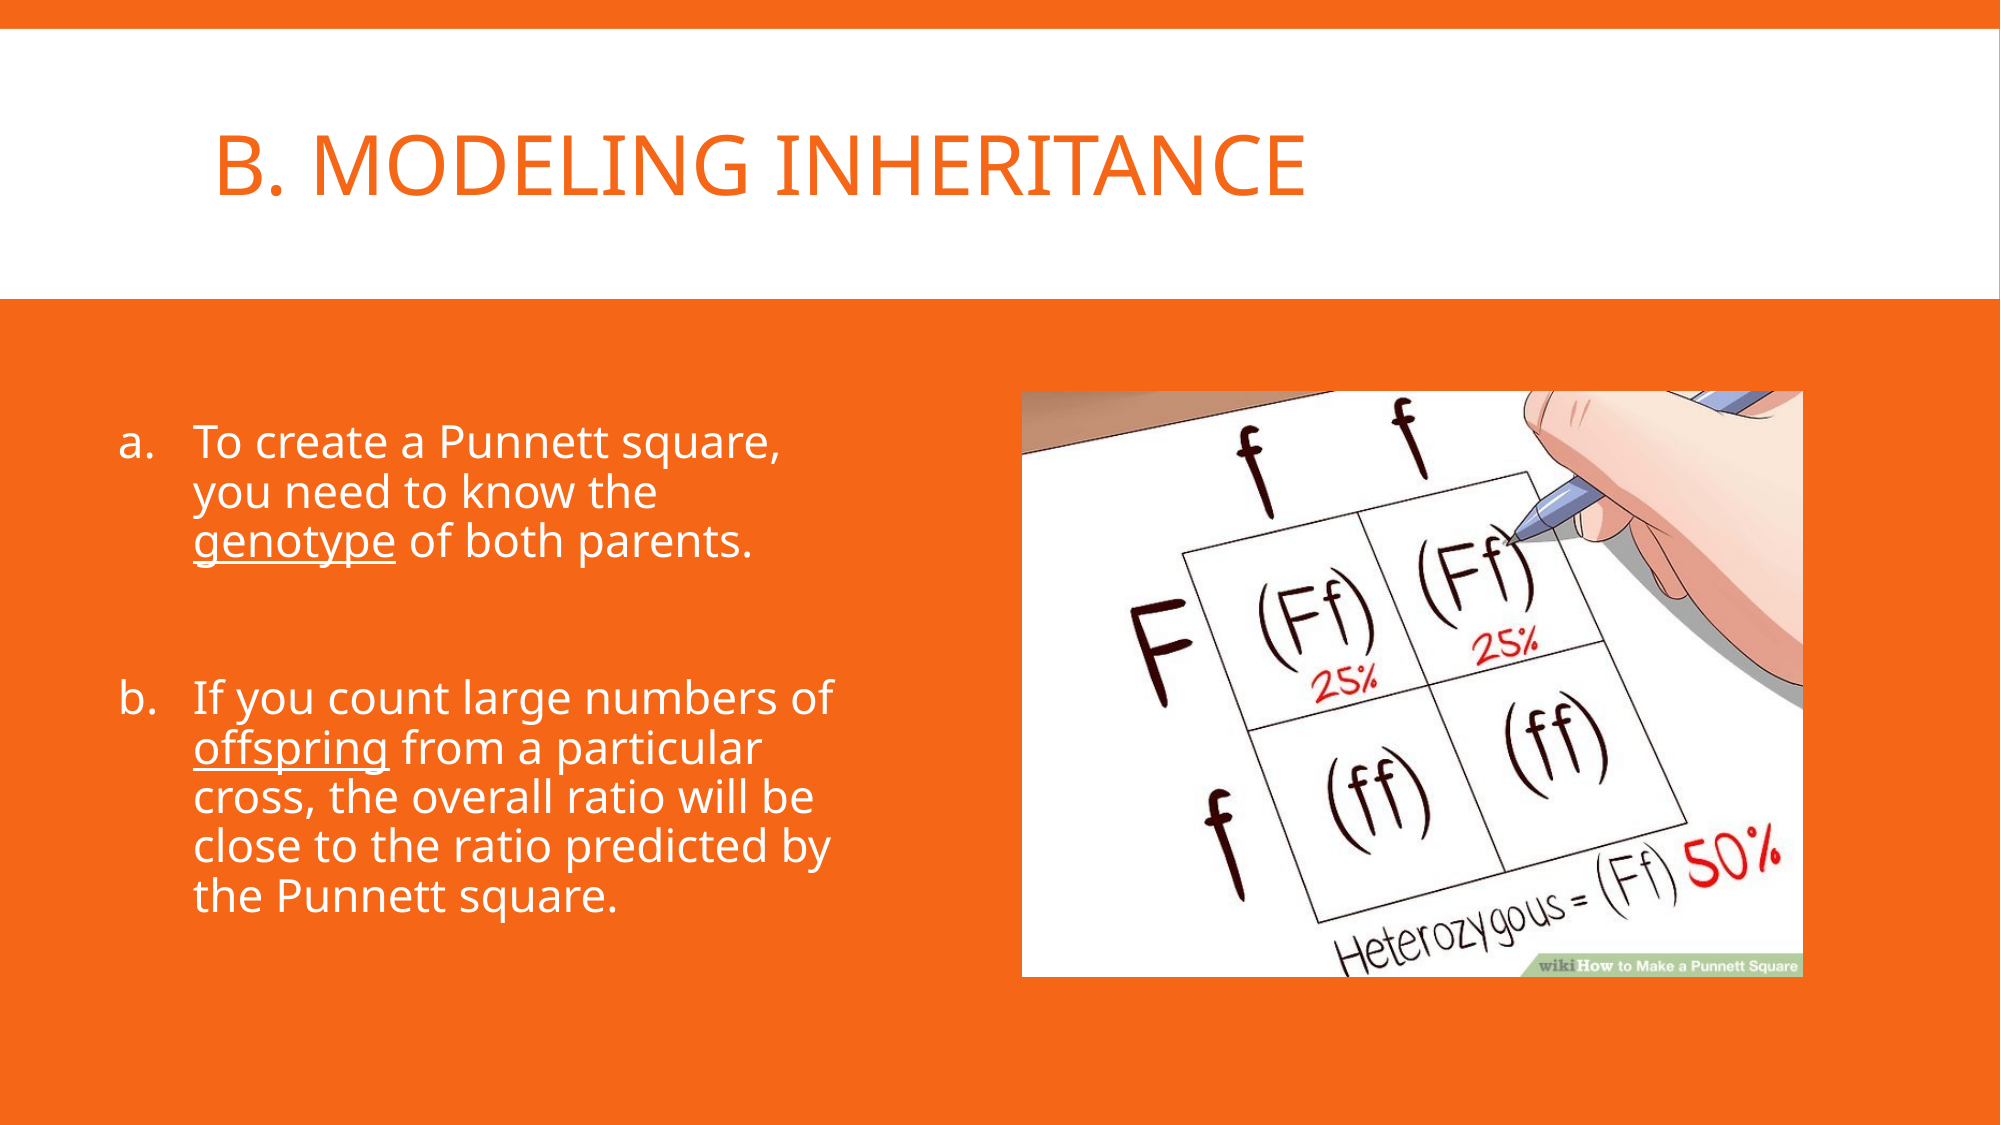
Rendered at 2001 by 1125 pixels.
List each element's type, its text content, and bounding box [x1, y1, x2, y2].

title b. Modeling inheritance [197, 46, 1803, 295]
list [1022, 391, 1803, 977]
list To create a Punnett square, you need to know the genotype of both parents. If you count large numbers of offspring from a particular cross, the overall ratio will be close to the ratio predicted by the Punnett square. [102, 411, 883, 1102]
